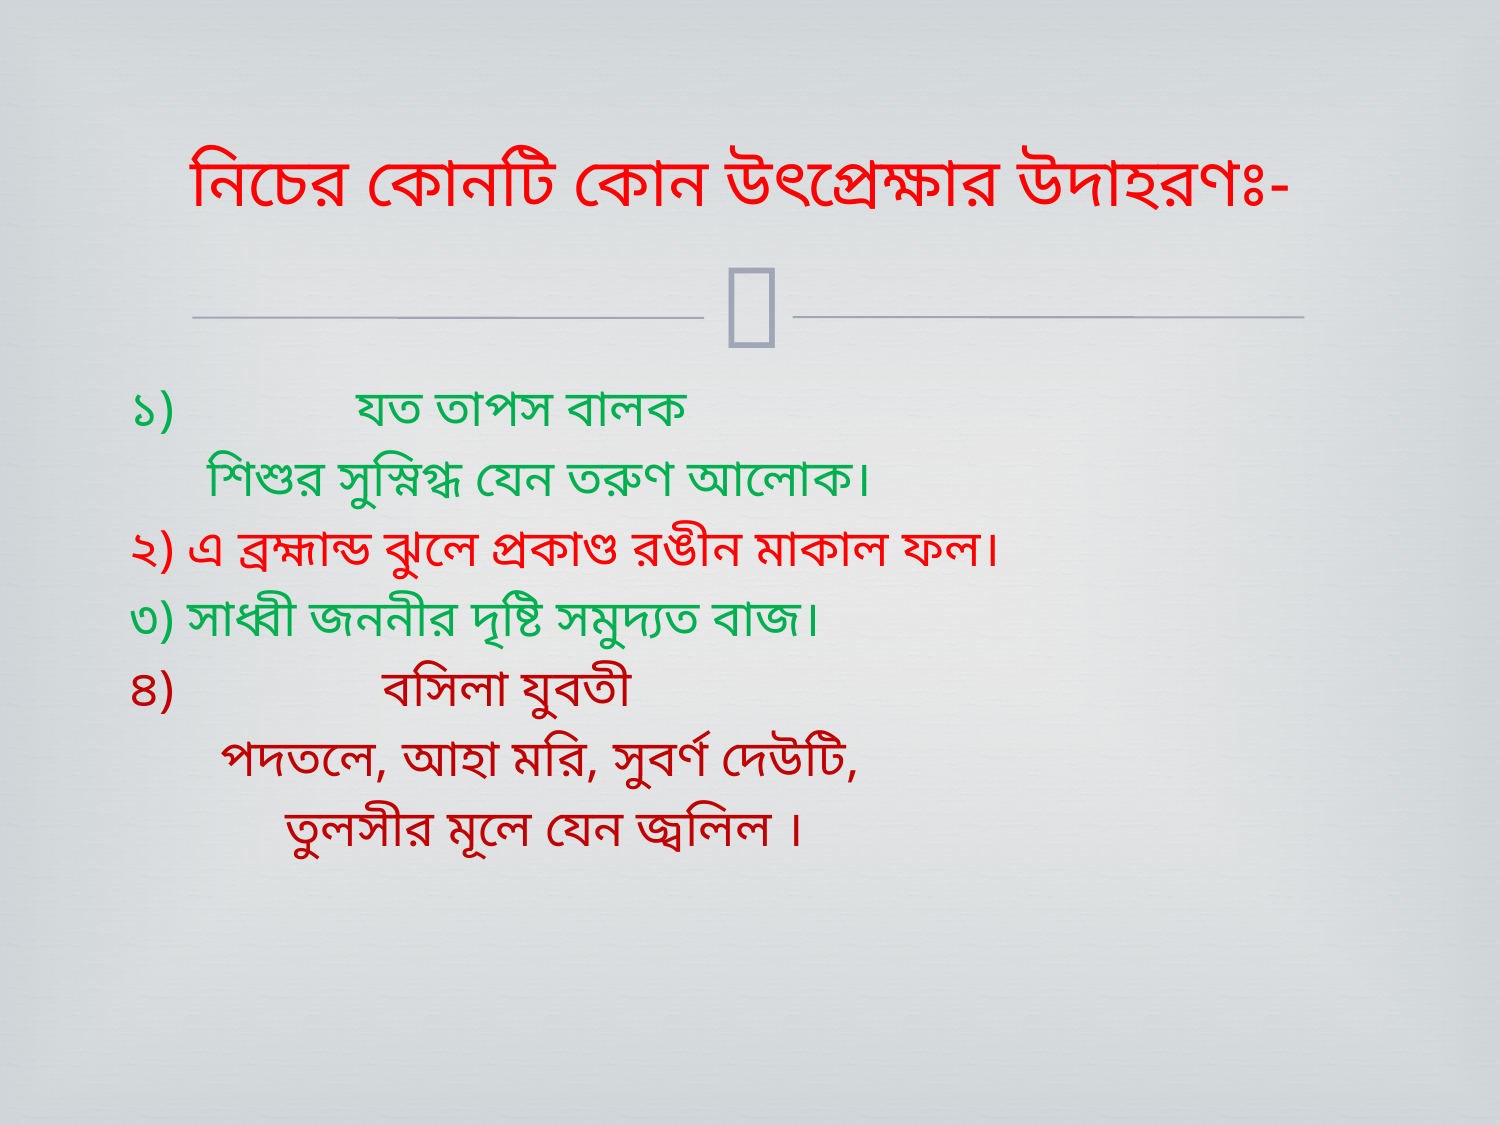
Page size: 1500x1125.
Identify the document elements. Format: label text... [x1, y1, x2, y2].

list ১) যত তাপস বালক শিশুর সুস্নিগ্ধ যেন তরুণ আলোক। ২) এ ব্রহ্মান্ড ঝুলে প্রকাণ্ড রঙীন মাকাল ফল। ৩) সাধ্বী জননীর দৃষ্টি সমুদ্যত বাজ। ৪) বসিলা যুবতী পদতলে, আহা মরি, সুবর্ণ দেউটি, তুলসীর মূলে যেন জ্বলিল । [114, 368, 1386, 1005]
title নিচের কোনটি কোন উৎপ্রেক্ষার উদাহরণঃ- [112, 93, 1386, 267]
